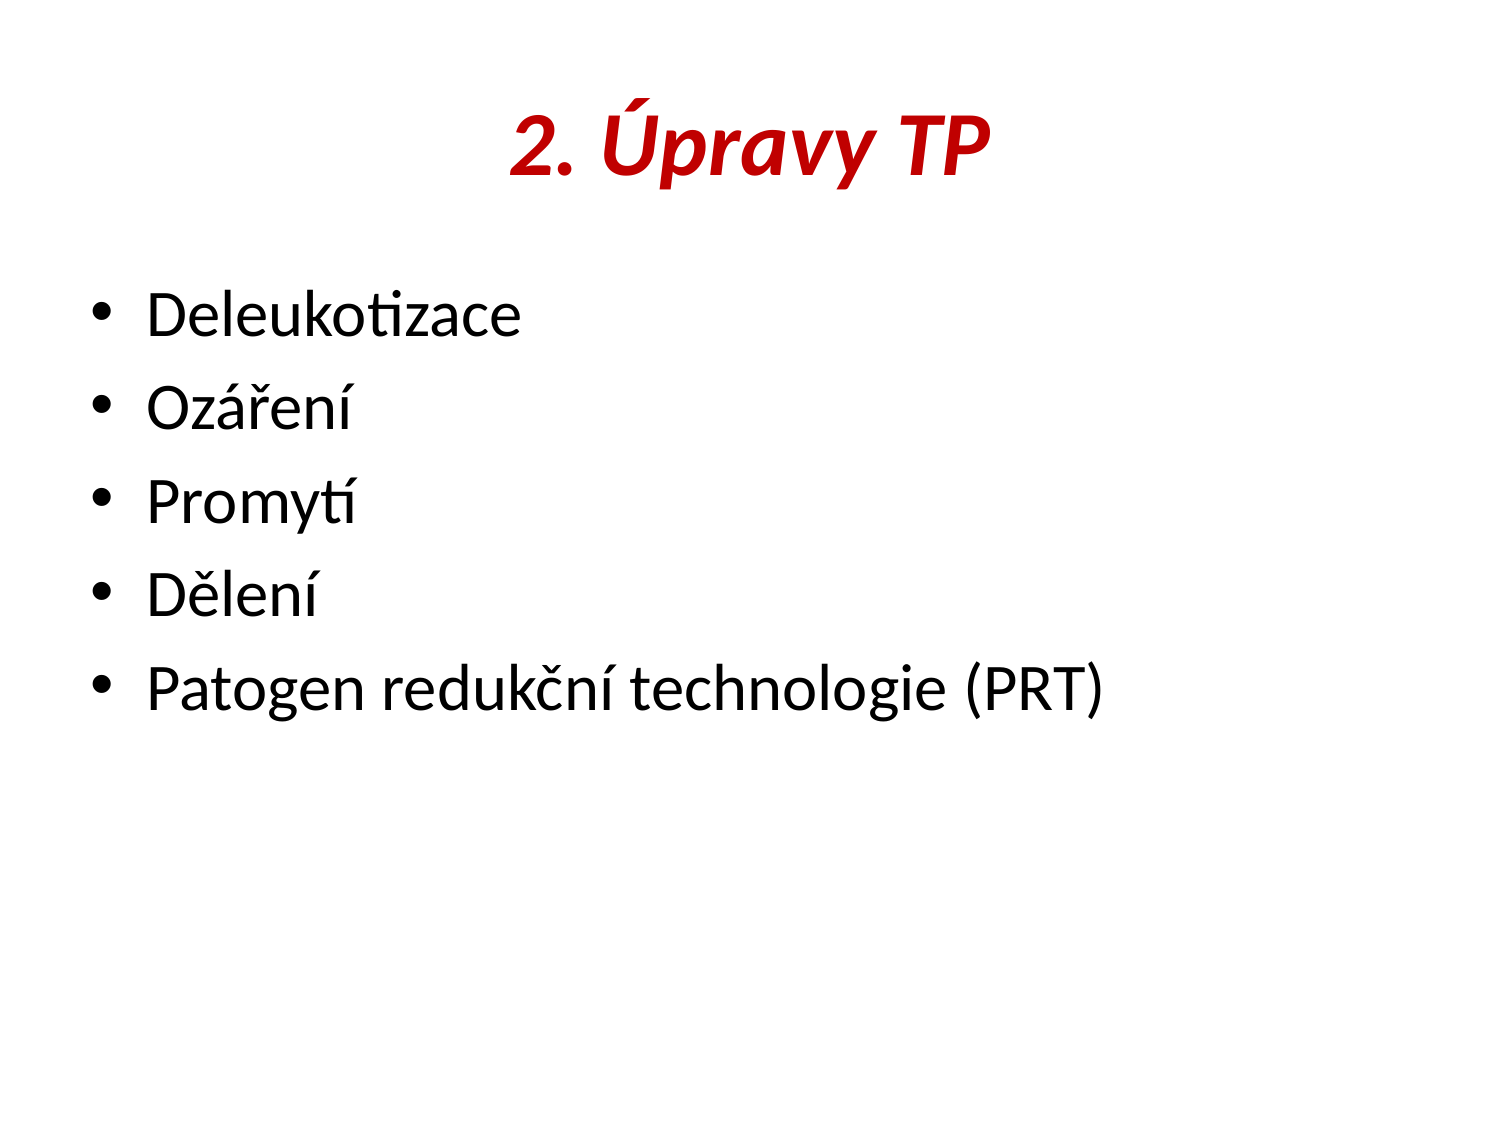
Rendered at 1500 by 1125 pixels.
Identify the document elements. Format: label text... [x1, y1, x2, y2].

list Deleukotizace Ozáření Promytí Dělení Patogen redukční technologie (PRT) [75, 262, 1425, 1005]
title 2. Úpravy TP [75, 45, 1425, 233]
